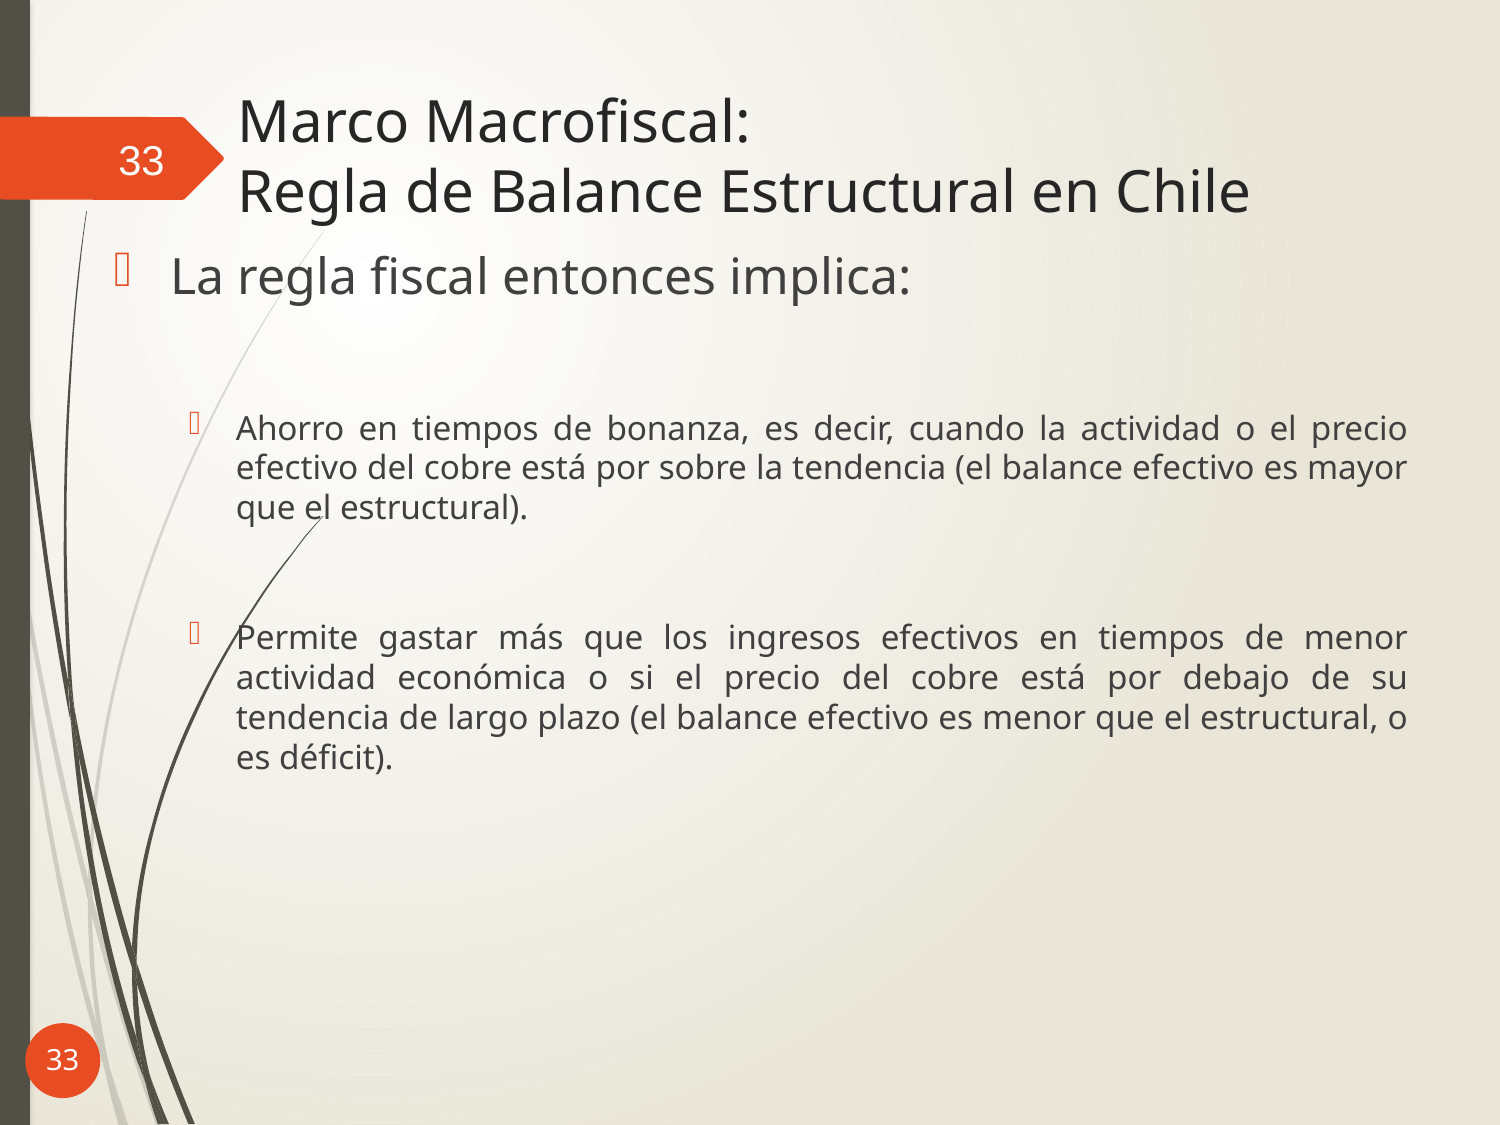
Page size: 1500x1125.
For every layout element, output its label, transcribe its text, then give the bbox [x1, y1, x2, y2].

slide_number 33 [83, 129, 180, 190]
title Marco Macrofiscal: Regla de Balance Estructural en Chile [222, 76, 1500, 315]
text_box 33 [25, 1023, 101, 1099]
list La regla fiscal entonces implica: Ahorro en tiempos de bonanza, es decir, cuando la actividad o el precio efectivo del cobre está por sobre la tendencia (el balance efectivo es mayor que el estructural). Permite gastar más que los ingresos efectivos en tiempos de menor actividad económica o si el precio del cobre está por debajo de su tendencia de largo plazo (el balance efectivo es menor que el estructural, o es déficit). [98, 237, 1425, 988]
